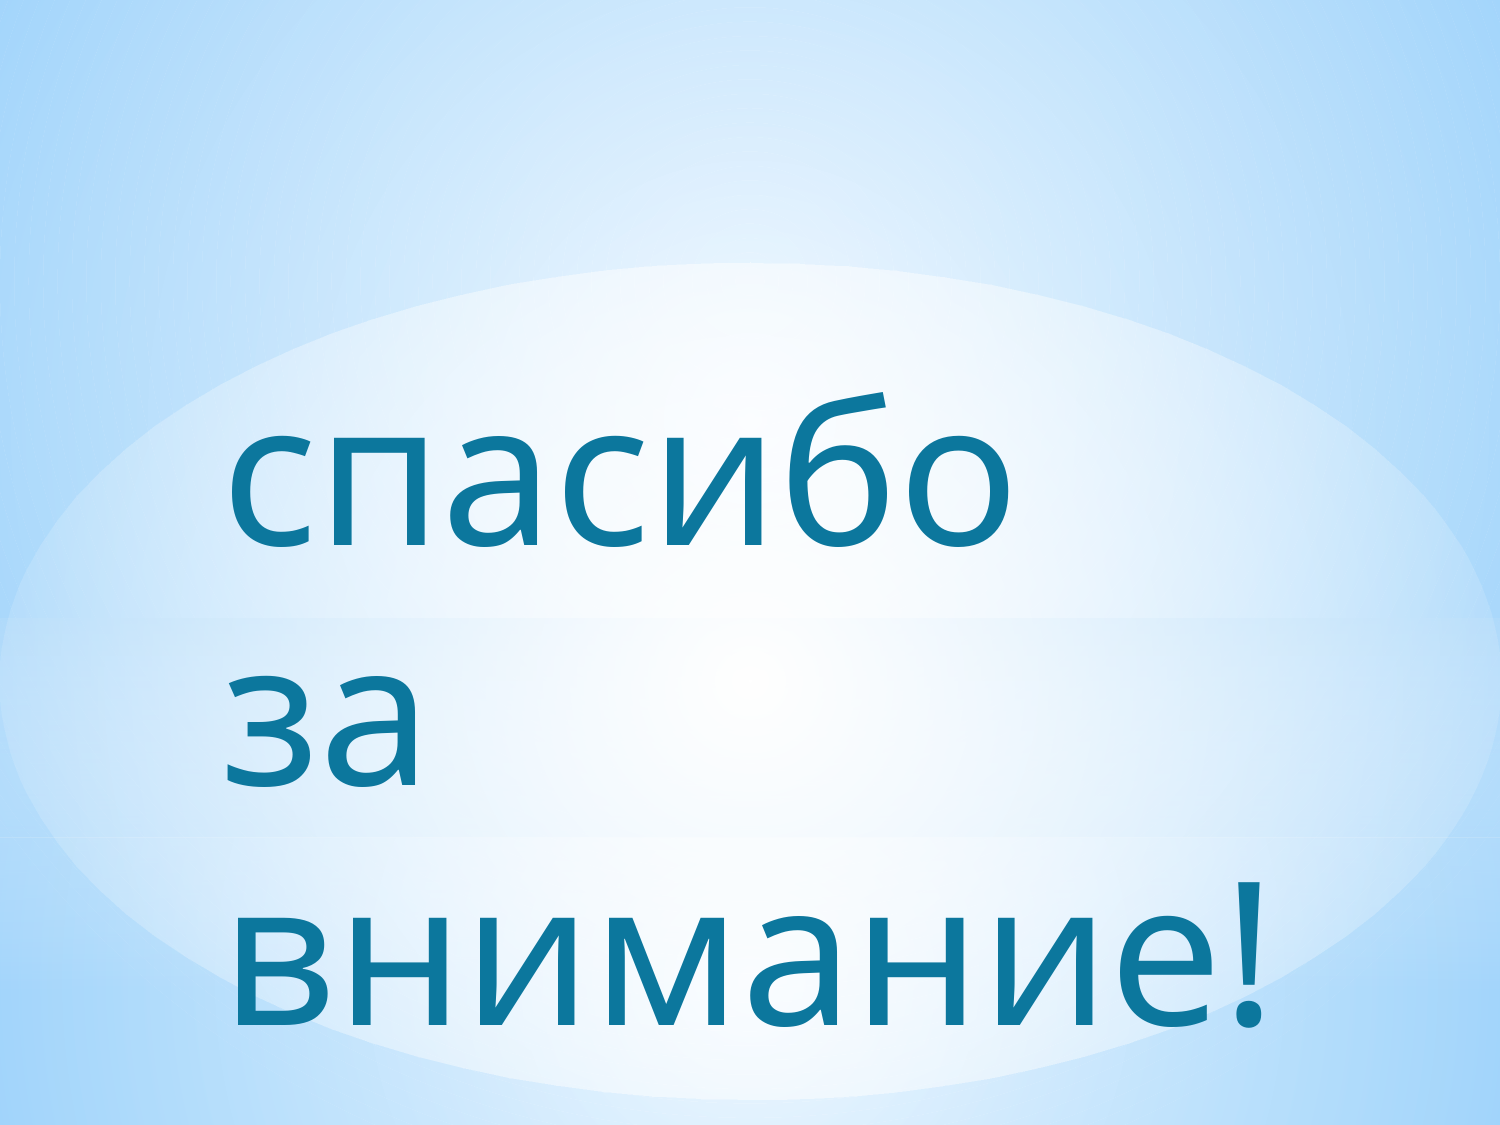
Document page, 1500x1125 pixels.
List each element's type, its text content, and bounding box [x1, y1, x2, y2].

text_box спасибо за внимание! [206, 338, 1294, 1073]
